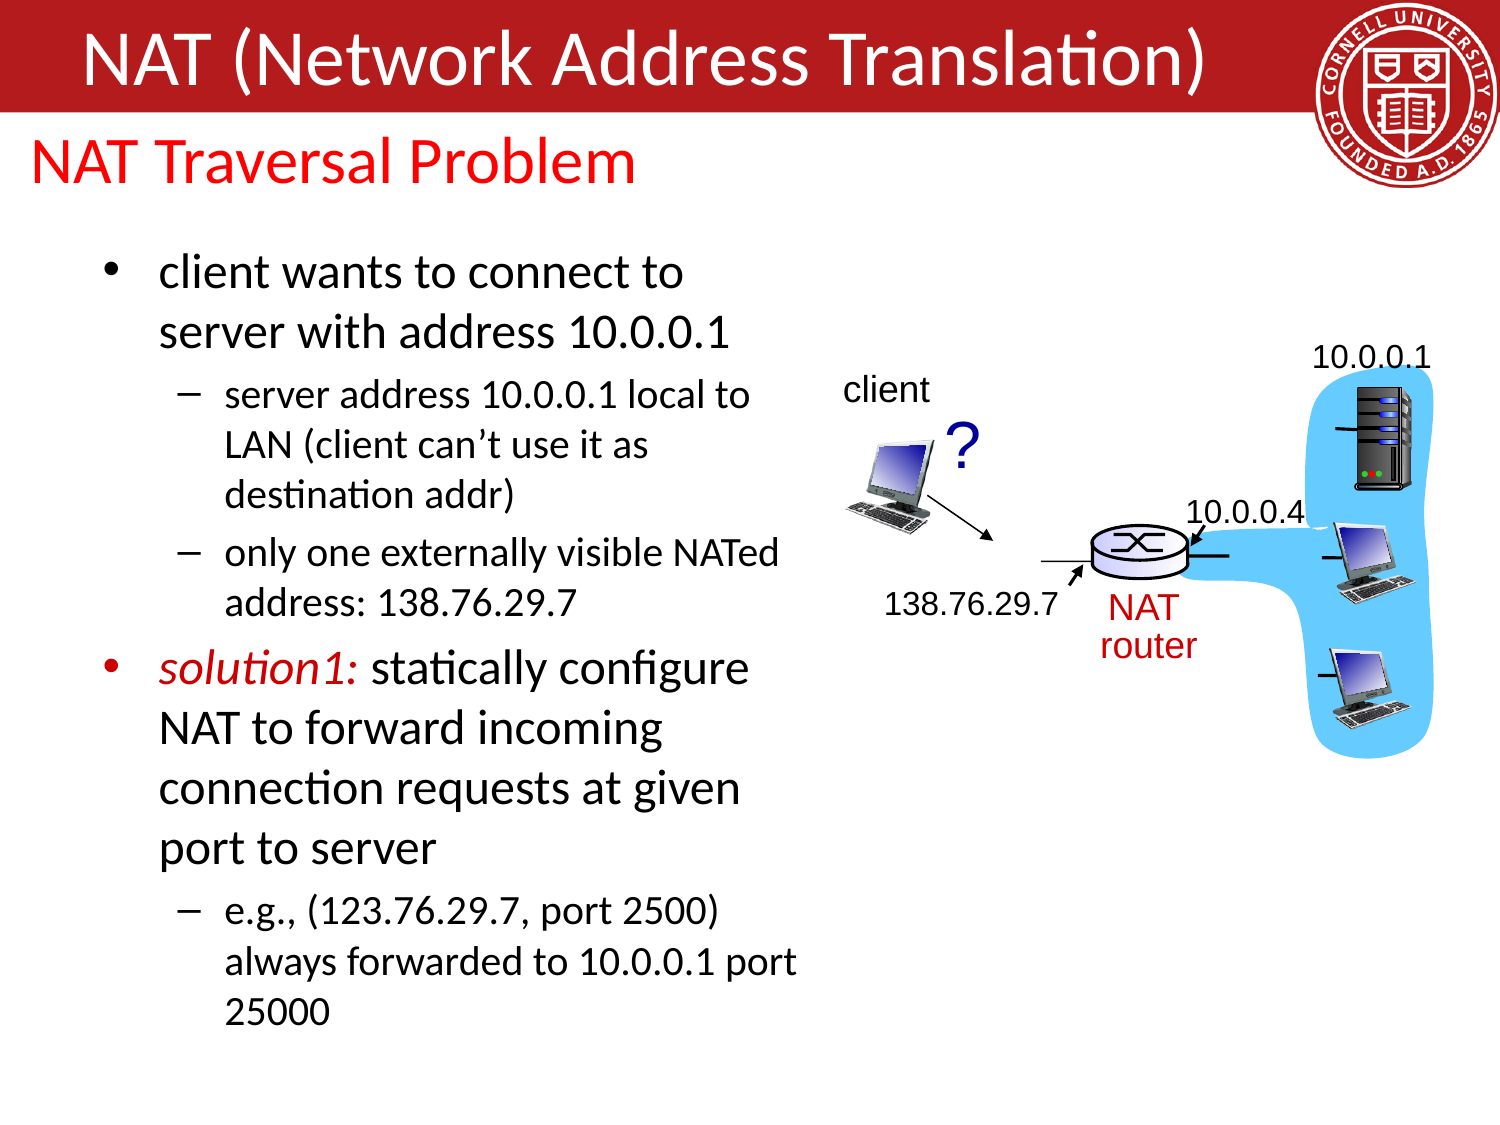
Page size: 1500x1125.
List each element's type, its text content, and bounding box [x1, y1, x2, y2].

text_box 10.0.0.1 [1297, 327, 1448, 383]
text_box NAT router [1085, 582, 1213, 674]
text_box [1329, 518, 1436, 611]
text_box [1354, 387, 1412, 491]
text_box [1325, 643, 1432, 737]
text_box [1193, 525, 1205, 545]
title NAT (Network Address Translation) [0, 0, 1292, 110]
text_box [1193, 529, 1433, 759]
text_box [823, 434, 937, 542]
text_box [940, 503, 994, 541]
text_box 10.0.0.4 [1170, 483, 1321, 538]
text_box ? [930, 394, 997, 490]
text_box NAT Traversal Problem [15, 109, 653, 205]
text_box client [828, 357, 946, 418]
text_box [1071, 564, 1084, 579]
list client wants to connect to server with address 10.0.0.1 server address 10.0.0.1 local to LAN (client can’t use it as destination addr) only one externally visible NATed address: 138.76.29.7 solution1: statically configure NAT to forward incoming connection requests at given port to server e.g., (123.76.29.7, port 2500) always forwarded to 10.0.0.1 port 25000 [87, 230, 836, 1078]
picture [1312, 0, 1500, 188]
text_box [1091, 525, 1189, 579]
text_box 138.76.29.7 [869, 574, 1075, 630]
text_box [1304, 383, 1434, 528]
